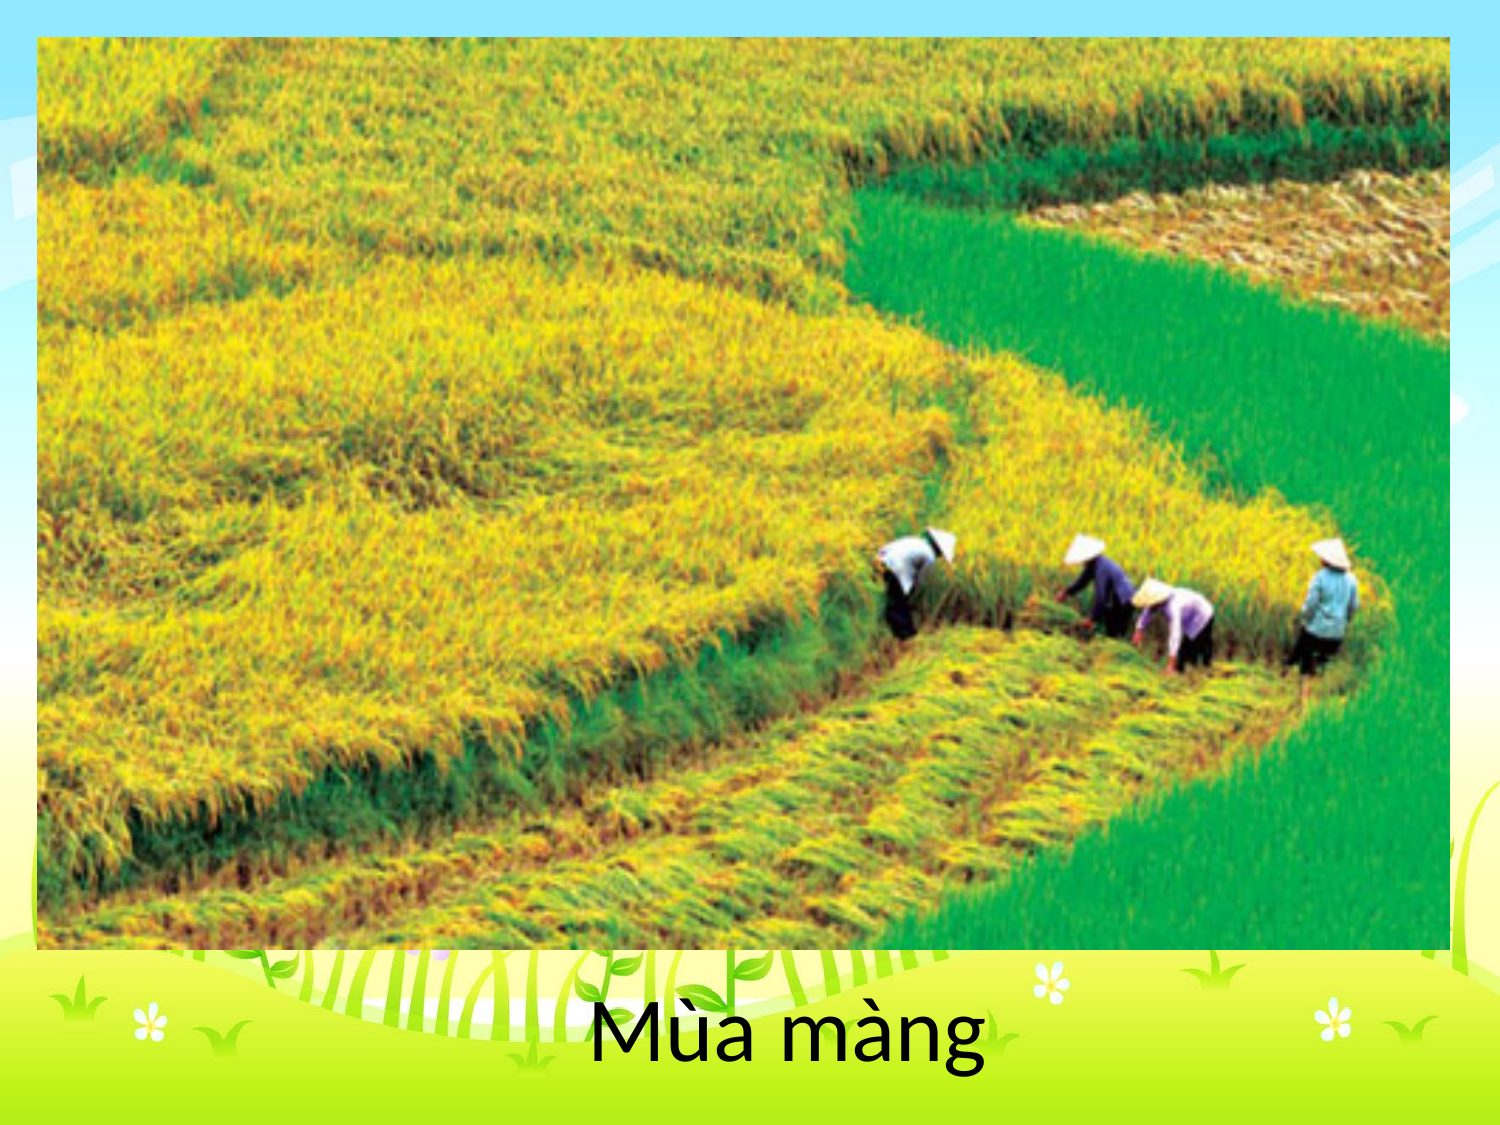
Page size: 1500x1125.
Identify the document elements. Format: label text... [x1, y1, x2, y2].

text_box Mùa màng [524, 962, 1050, 1088]
picture [0, 0, 1500, 1125]
